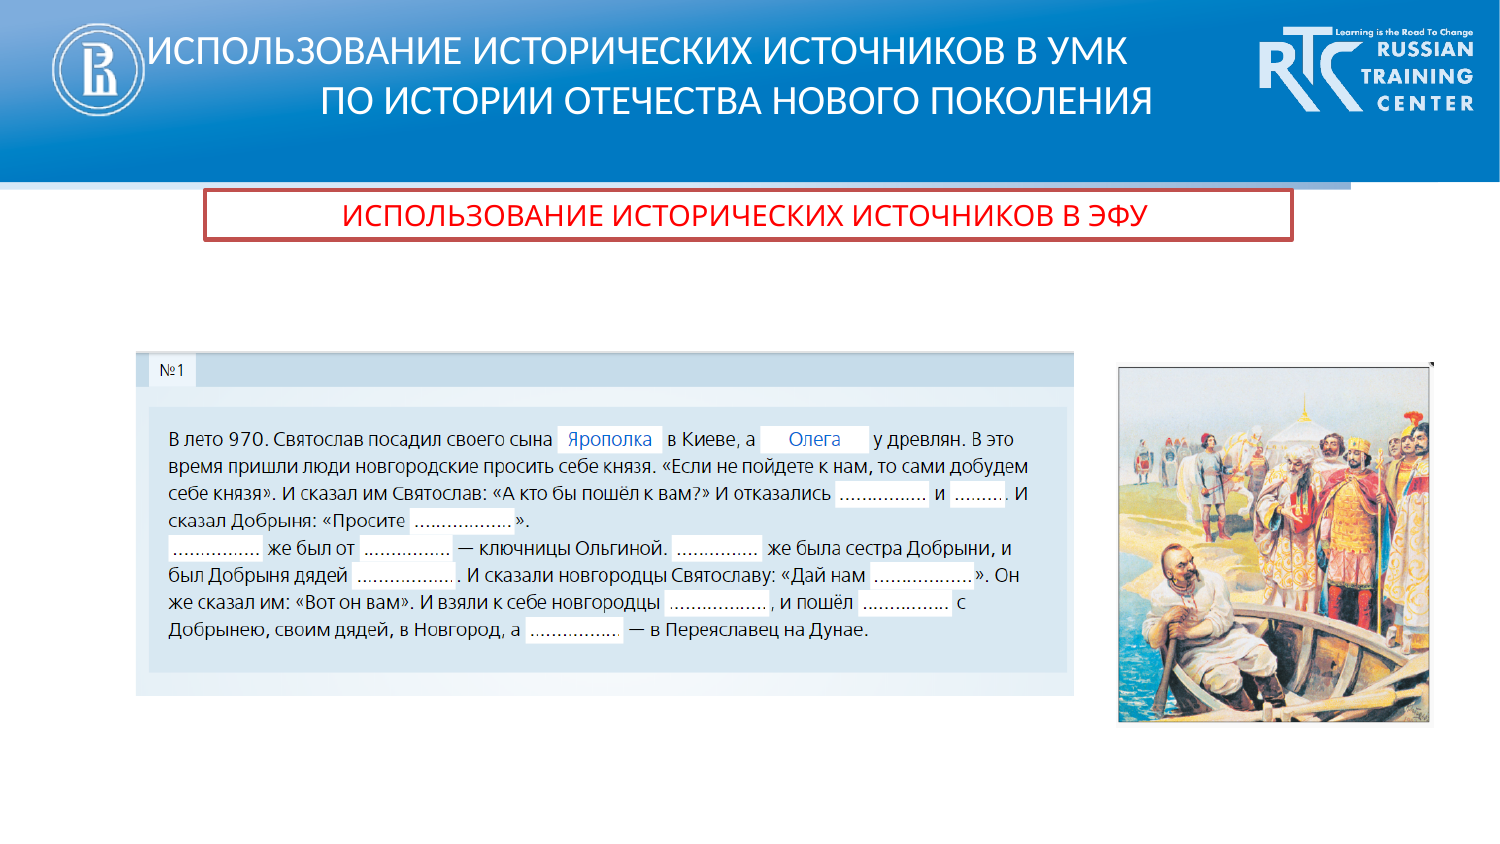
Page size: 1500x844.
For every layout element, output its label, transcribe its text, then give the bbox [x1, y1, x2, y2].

picture [1115, 362, 1435, 728]
text_box [41, 198, 1258, 272]
text_box ИСПОЛЬЗОВАНИЕ ИСТОРИЧЕСКИХ ИСТОЧНИКОВ В ЭФУ [203, 198, 1294, 242]
picture [0, 0, 1500, 191]
picture [135, 350, 1075, 696]
text_box [20, 327, 679, 753]
